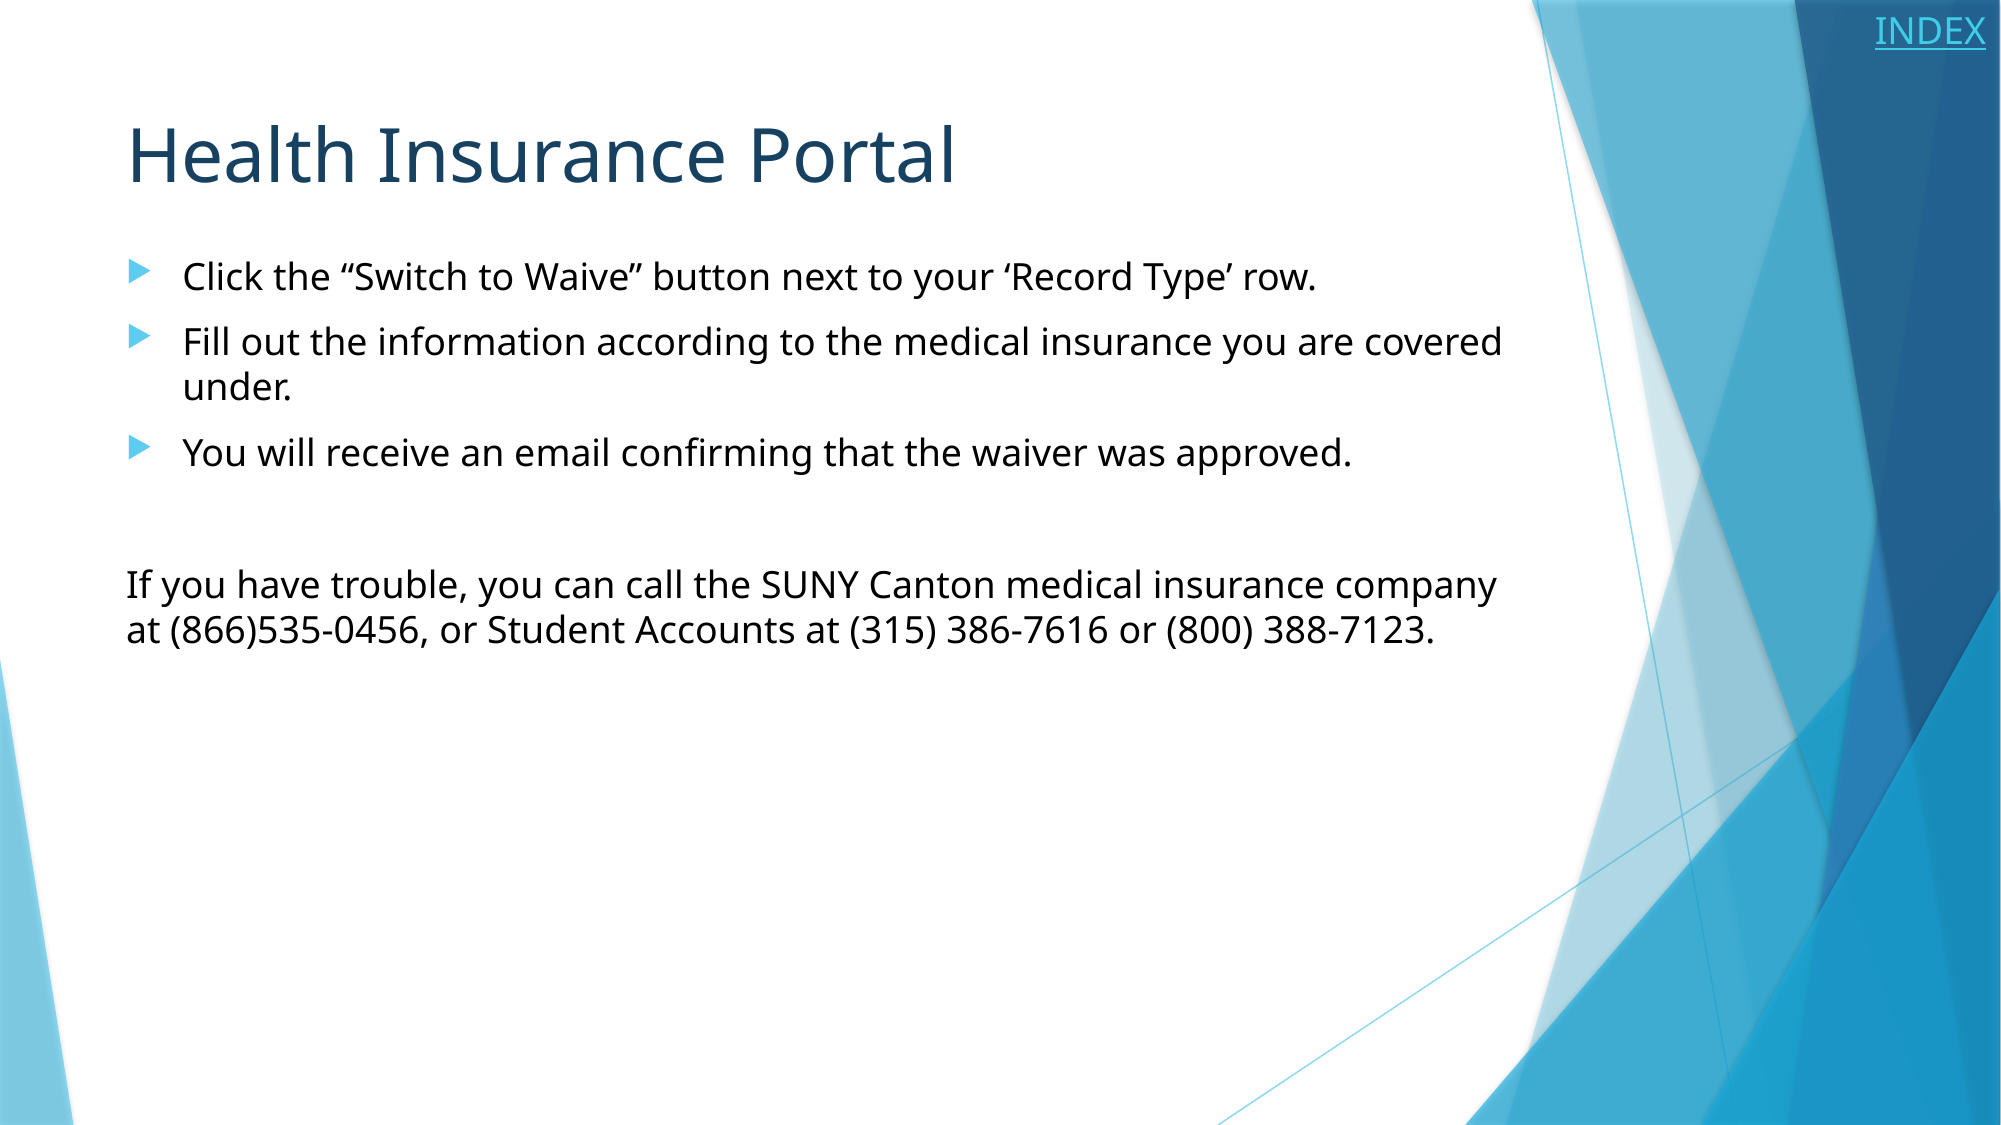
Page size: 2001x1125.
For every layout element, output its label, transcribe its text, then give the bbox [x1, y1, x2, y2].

title Health Insurance Portal [111, 99, 1522, 245]
text_box INDEX [1860, 0, 2000, 66]
list Click the “Switch to Waive” button next to your ‘Record Type’ row. Fill out the information according to the medical insurance you are covered under. You will receive an email confirming that the waiver was approved. If you have trouble, you can call the SUNY Canton medical insurance company at (866)535-0456, or Student Accounts at (315) 386-7616 or (800) 388-7123. [111, 245, 1522, 728]
